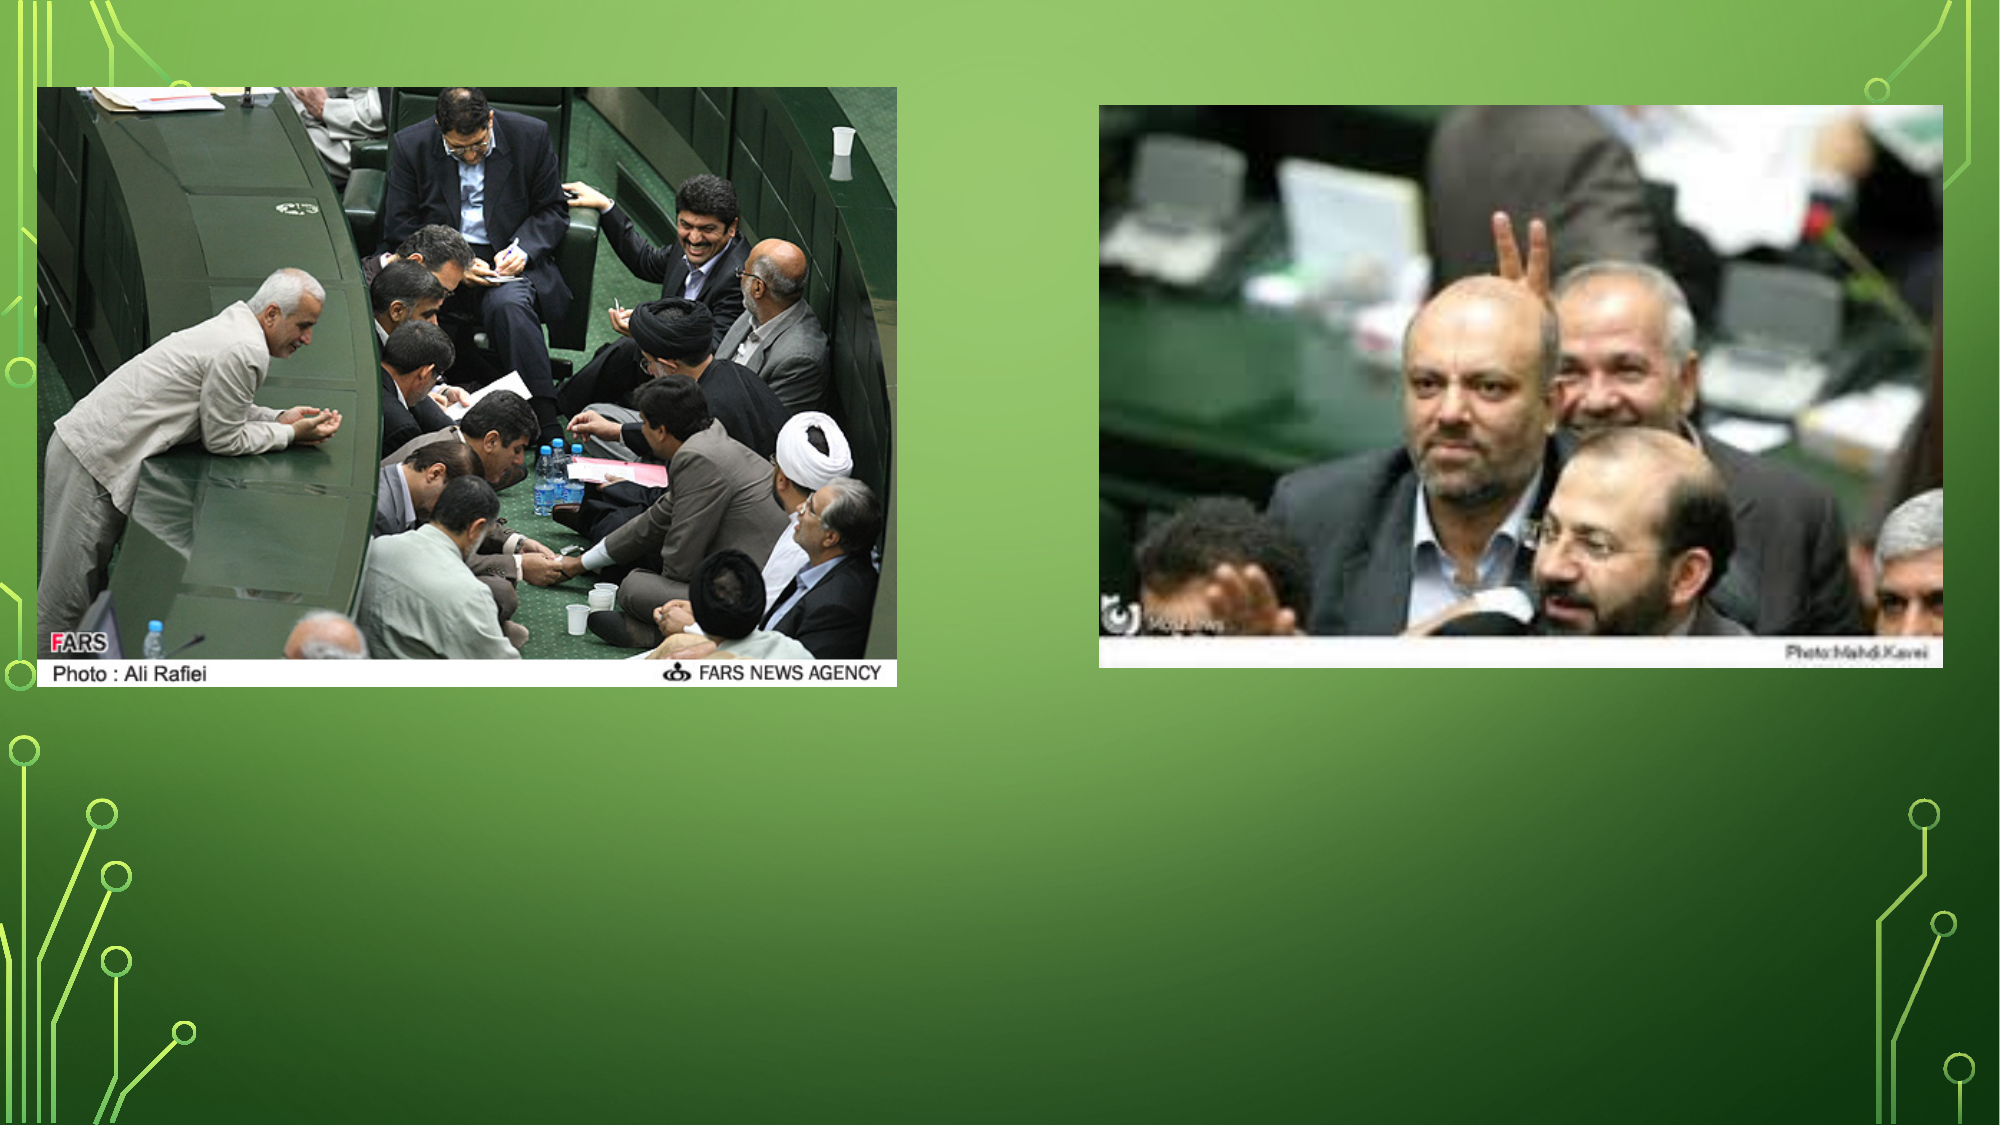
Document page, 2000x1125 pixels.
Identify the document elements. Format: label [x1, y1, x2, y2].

list [36, 87, 897, 687]
picture [1099, 105, 1943, 669]
